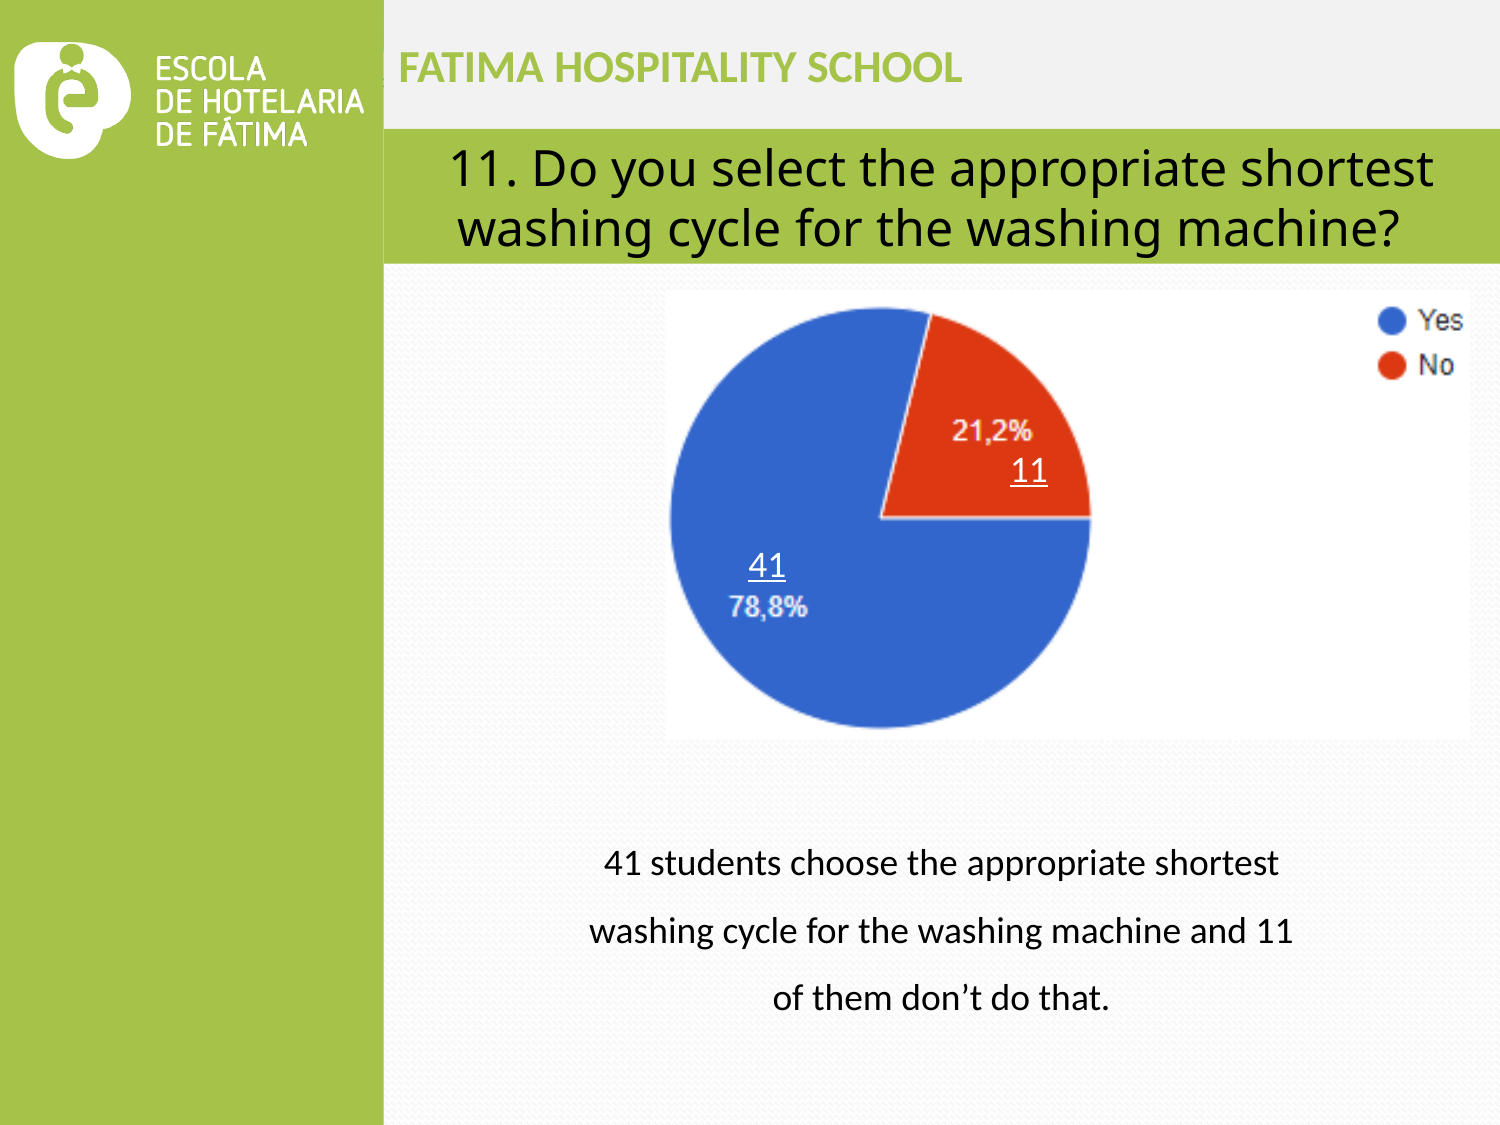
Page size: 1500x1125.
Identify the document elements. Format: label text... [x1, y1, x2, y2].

picture [665, 290, 1471, 740]
text_box FATIMA HOSPITALITY SCHOOL [386, 0, 1500, 128]
text_box 11. Do you select the appropriate shortest washing cycle for the washing machine? [383, 128, 1500, 264]
text_box [0, 0, 386, 1125]
text_box 41 students choose the appropriate shortest washing cycle for the washing machine and 11 of them don’t do that. [563, 808, 1321, 1026]
picture [14, 42, 364, 160]
